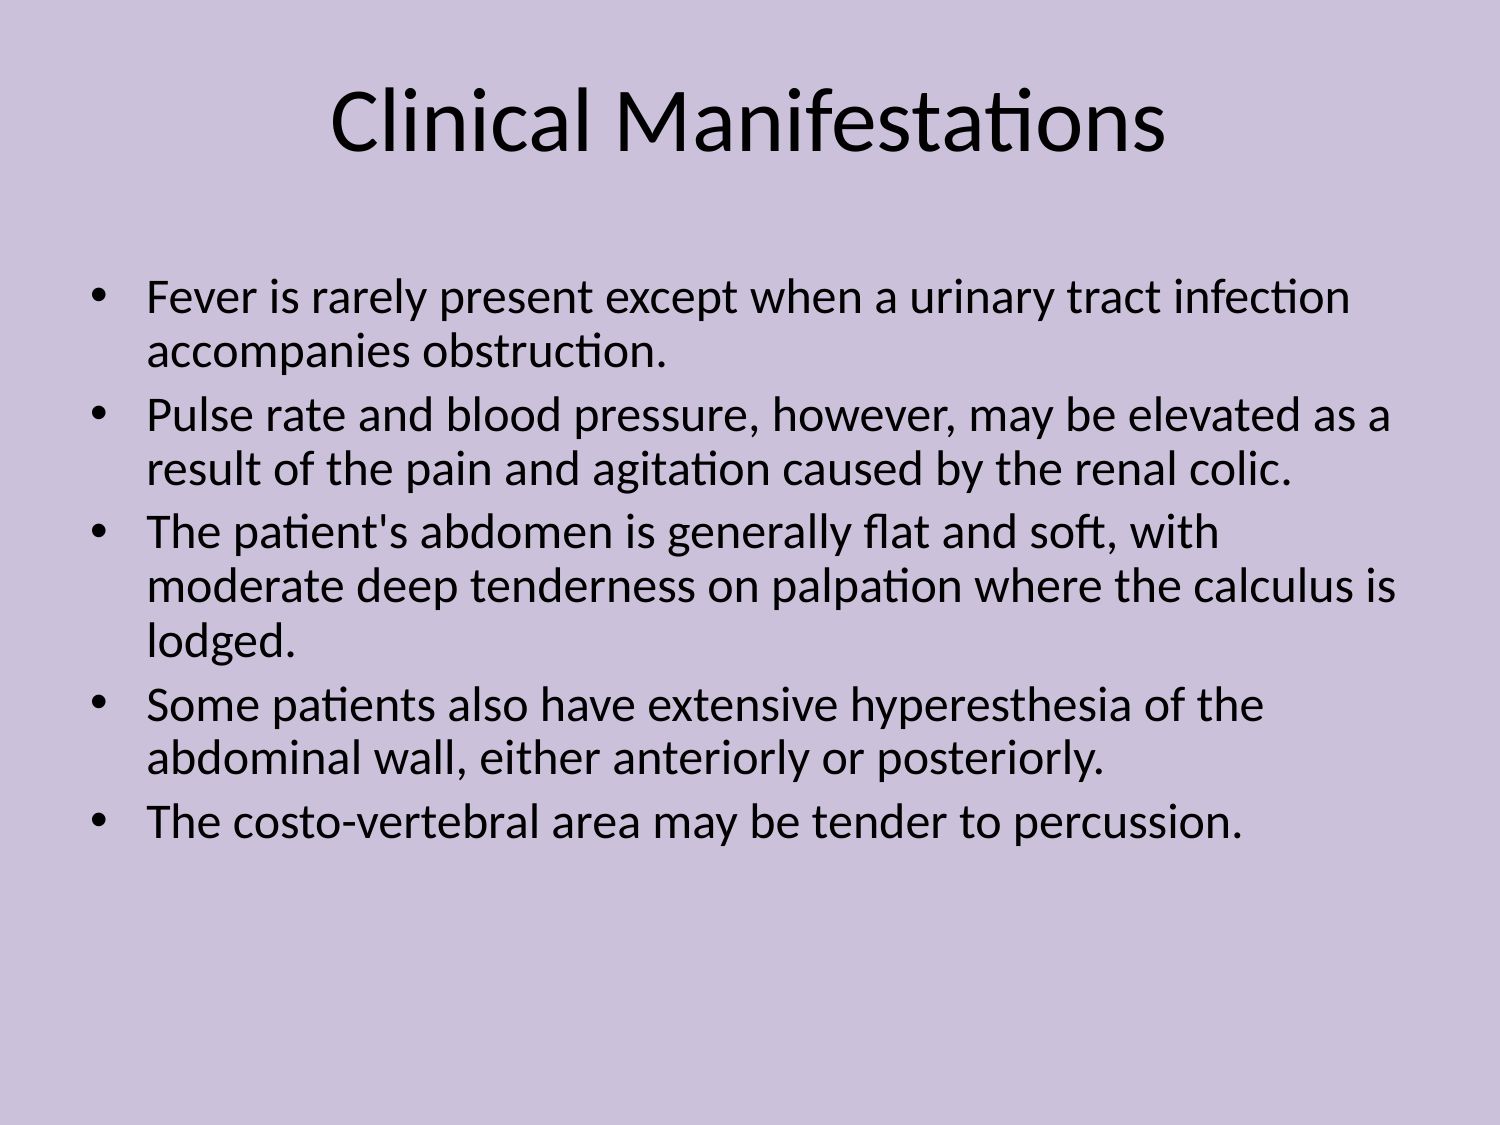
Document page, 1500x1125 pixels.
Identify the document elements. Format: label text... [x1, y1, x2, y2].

list Fever is rarely present except when a urinary tract infection accompanies obstruction. Pulse rate and blood pressure, however, may be elevated as a result of the pain and agitation caused by the renal colic. The patient's abdomen is generally flat and soft, with moderate deep tenderness on palpation where the calculus is lodged. Some patients also have extensive hyperesthesia of the abdominal wall, either anteriorly or posteriorly. The costo-vertebral area may be tender to percussion. [75, 262, 1425, 1005]
title Clinical Manifestations [74, 44, 1425, 185]
